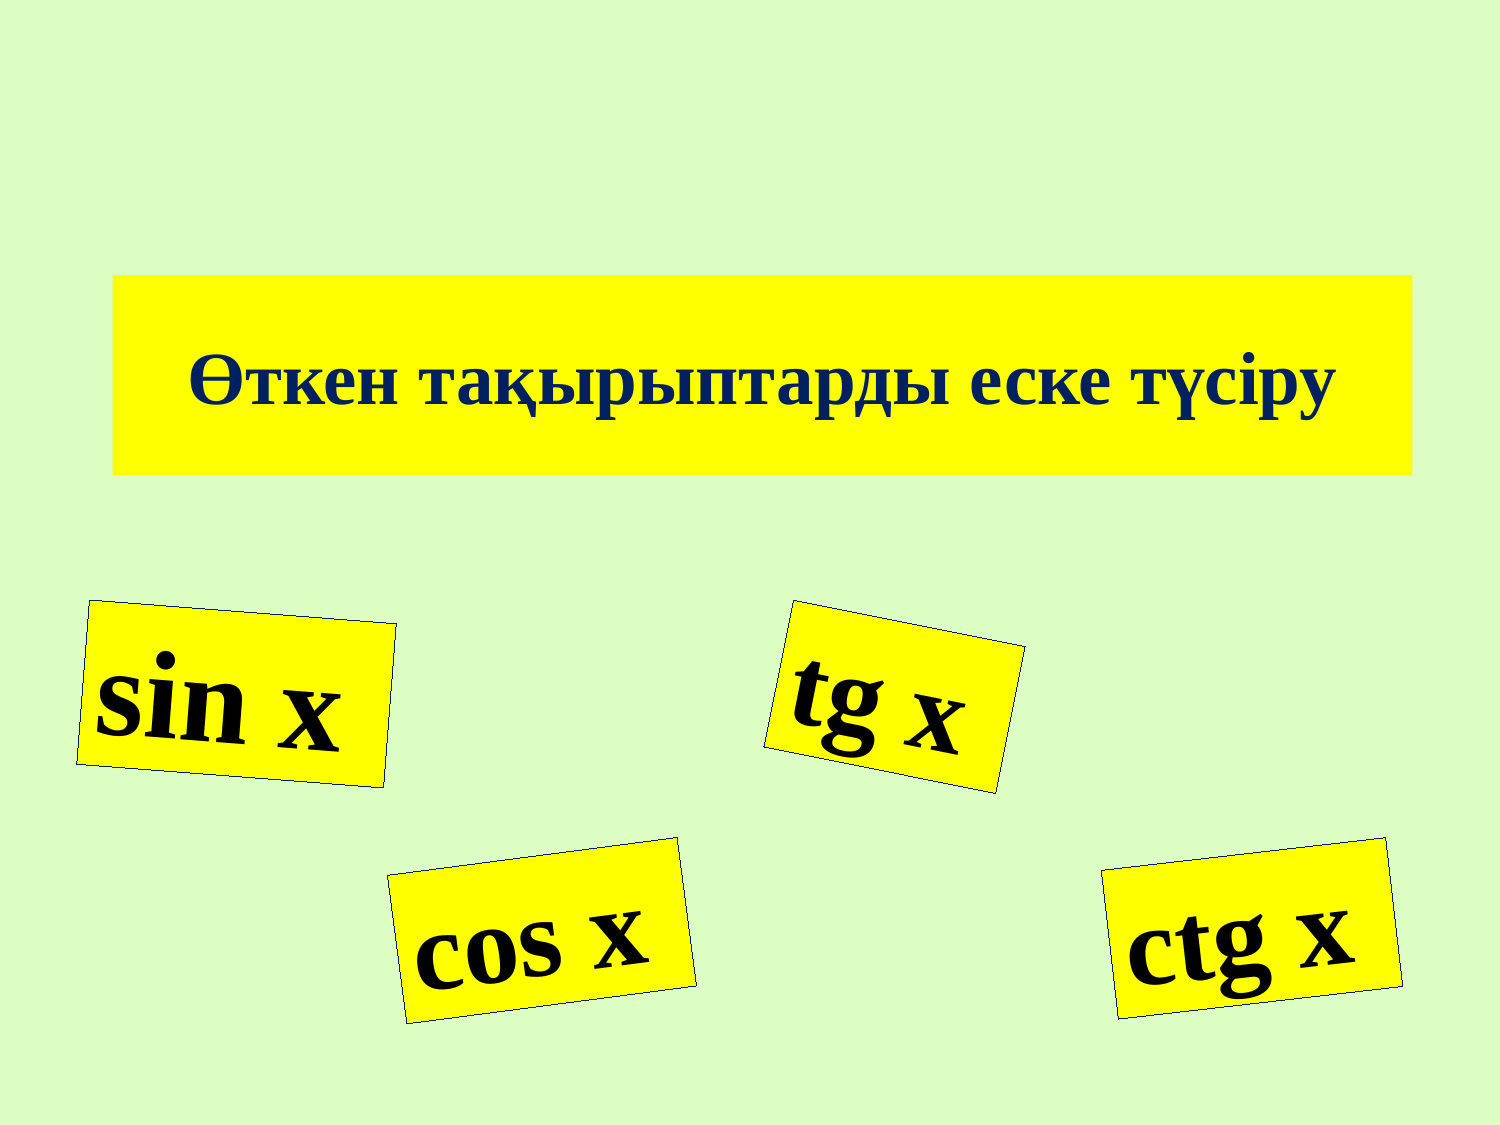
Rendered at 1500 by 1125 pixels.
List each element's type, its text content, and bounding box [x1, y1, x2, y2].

text_box sin x [76, 600, 397, 788]
title Өткен тақырыптарды еске түсіру [112, 275, 1413, 475]
text_box tg x [763, 600, 1026, 794]
text_box сtg x [1101, 837, 1403, 1020]
text_box cos x [387, 837, 697, 1024]
